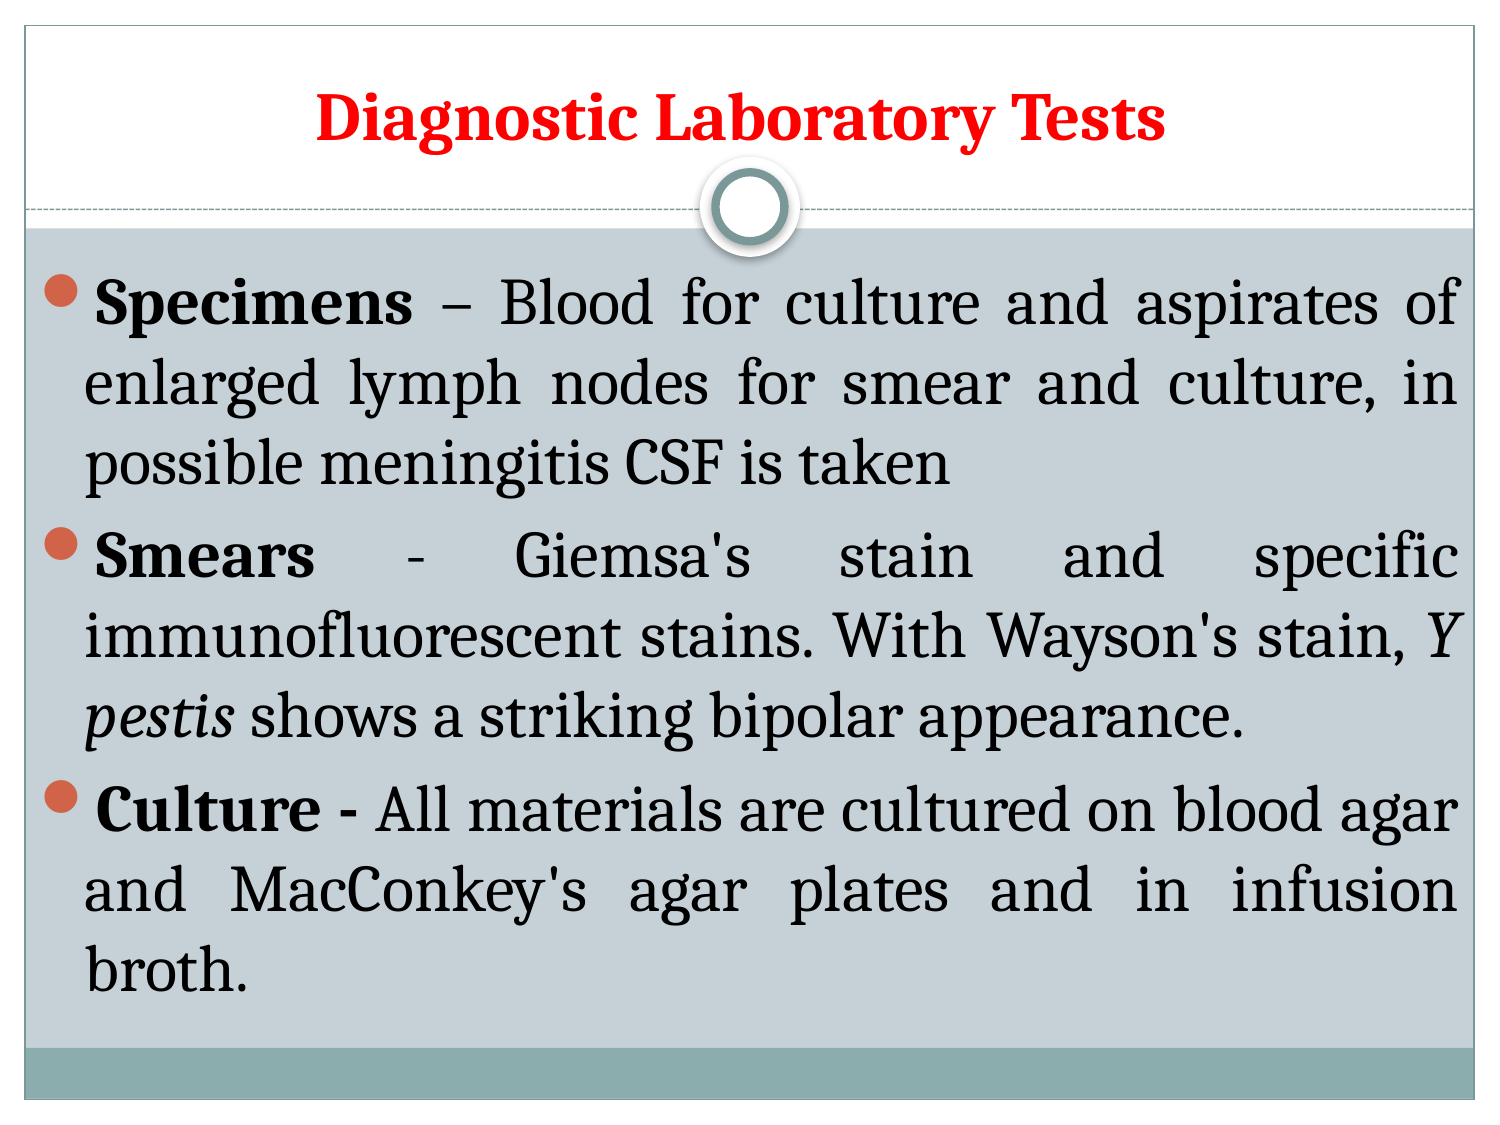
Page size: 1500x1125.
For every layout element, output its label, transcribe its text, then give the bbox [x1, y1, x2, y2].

title Diagnostic Laboratory Tests [49, 37, 1450, 162]
list Specimens – Blood for culture and aspirates of enlarged lymph nodes for smear and culture, in possible meningitis CSF is taken Smears - Giemsa's stain and specific immunofluorescent stains. With Wayson's stain, Y pestis shows a striking bipolar appearance. Culture - All materials are cultured on blood agar and MacConkey's agar plates and in infusion broth. [24, 250, 1475, 1050]
